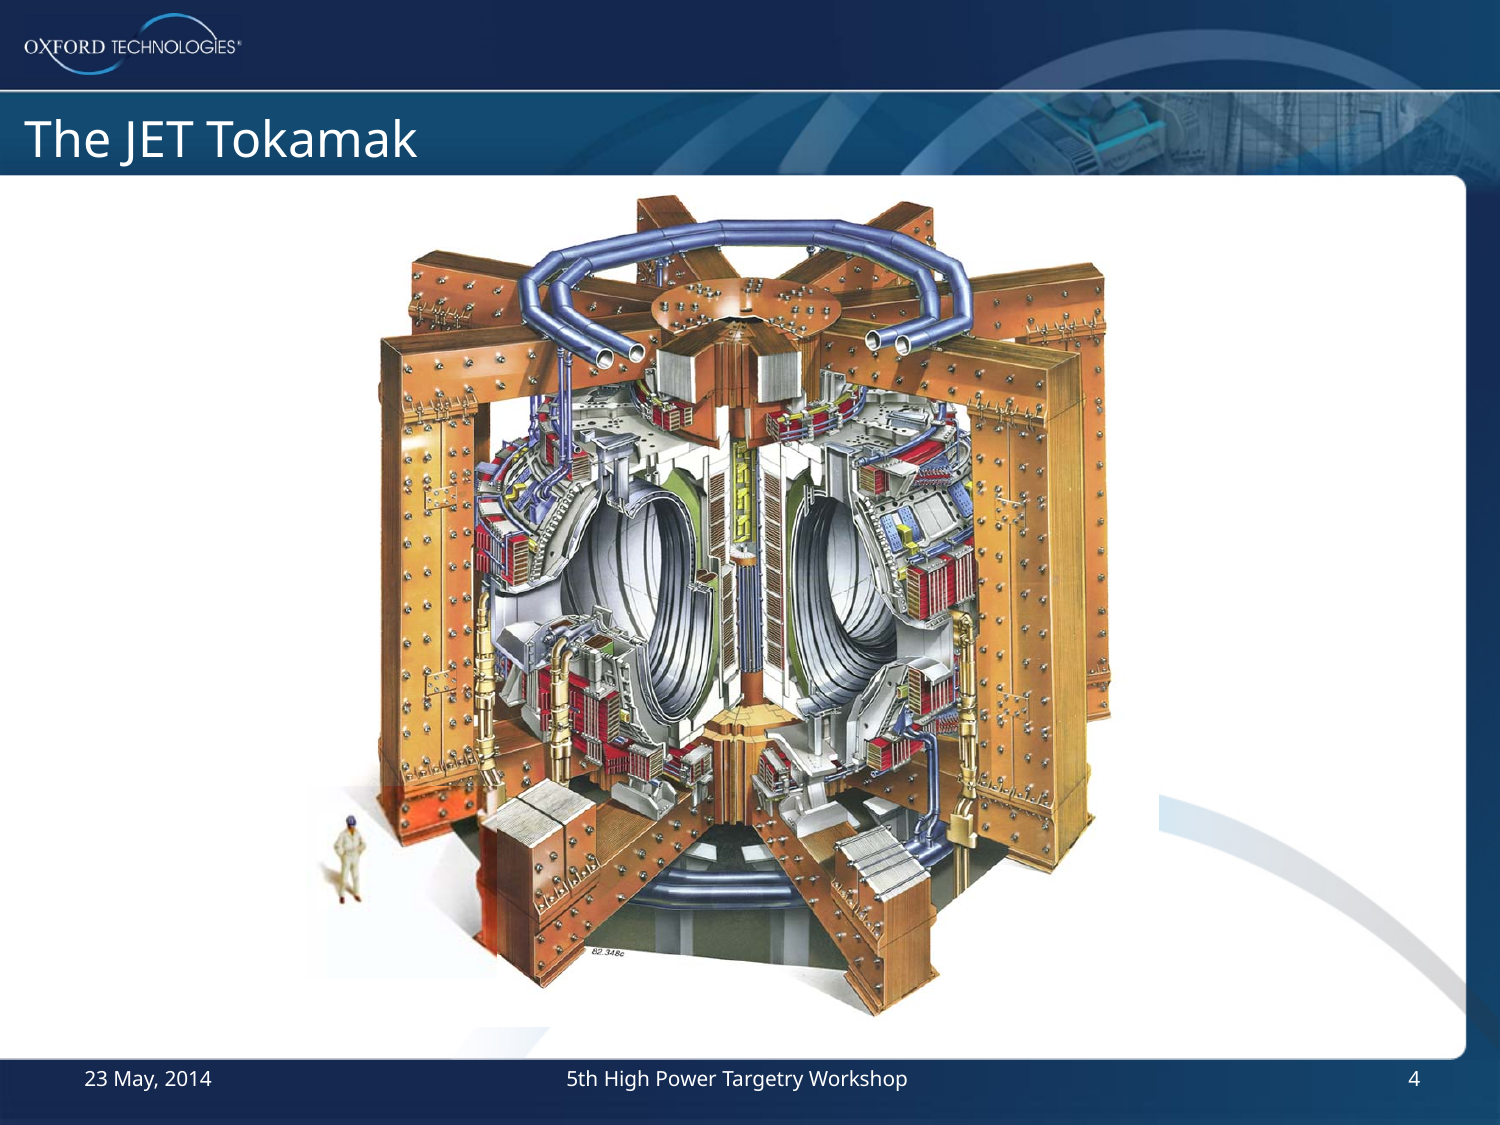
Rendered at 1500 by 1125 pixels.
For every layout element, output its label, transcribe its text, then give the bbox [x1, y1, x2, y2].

footer 5th High Power Targetry Workshop [499, 1058, 975, 1103]
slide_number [69, 1058, 420, 1103]
slide_number 4 [1085, 1058, 1436, 1103]
picture [0, 0, 1500, 1125]
title The JET Tokamak [24, 99, 1463, 175]
